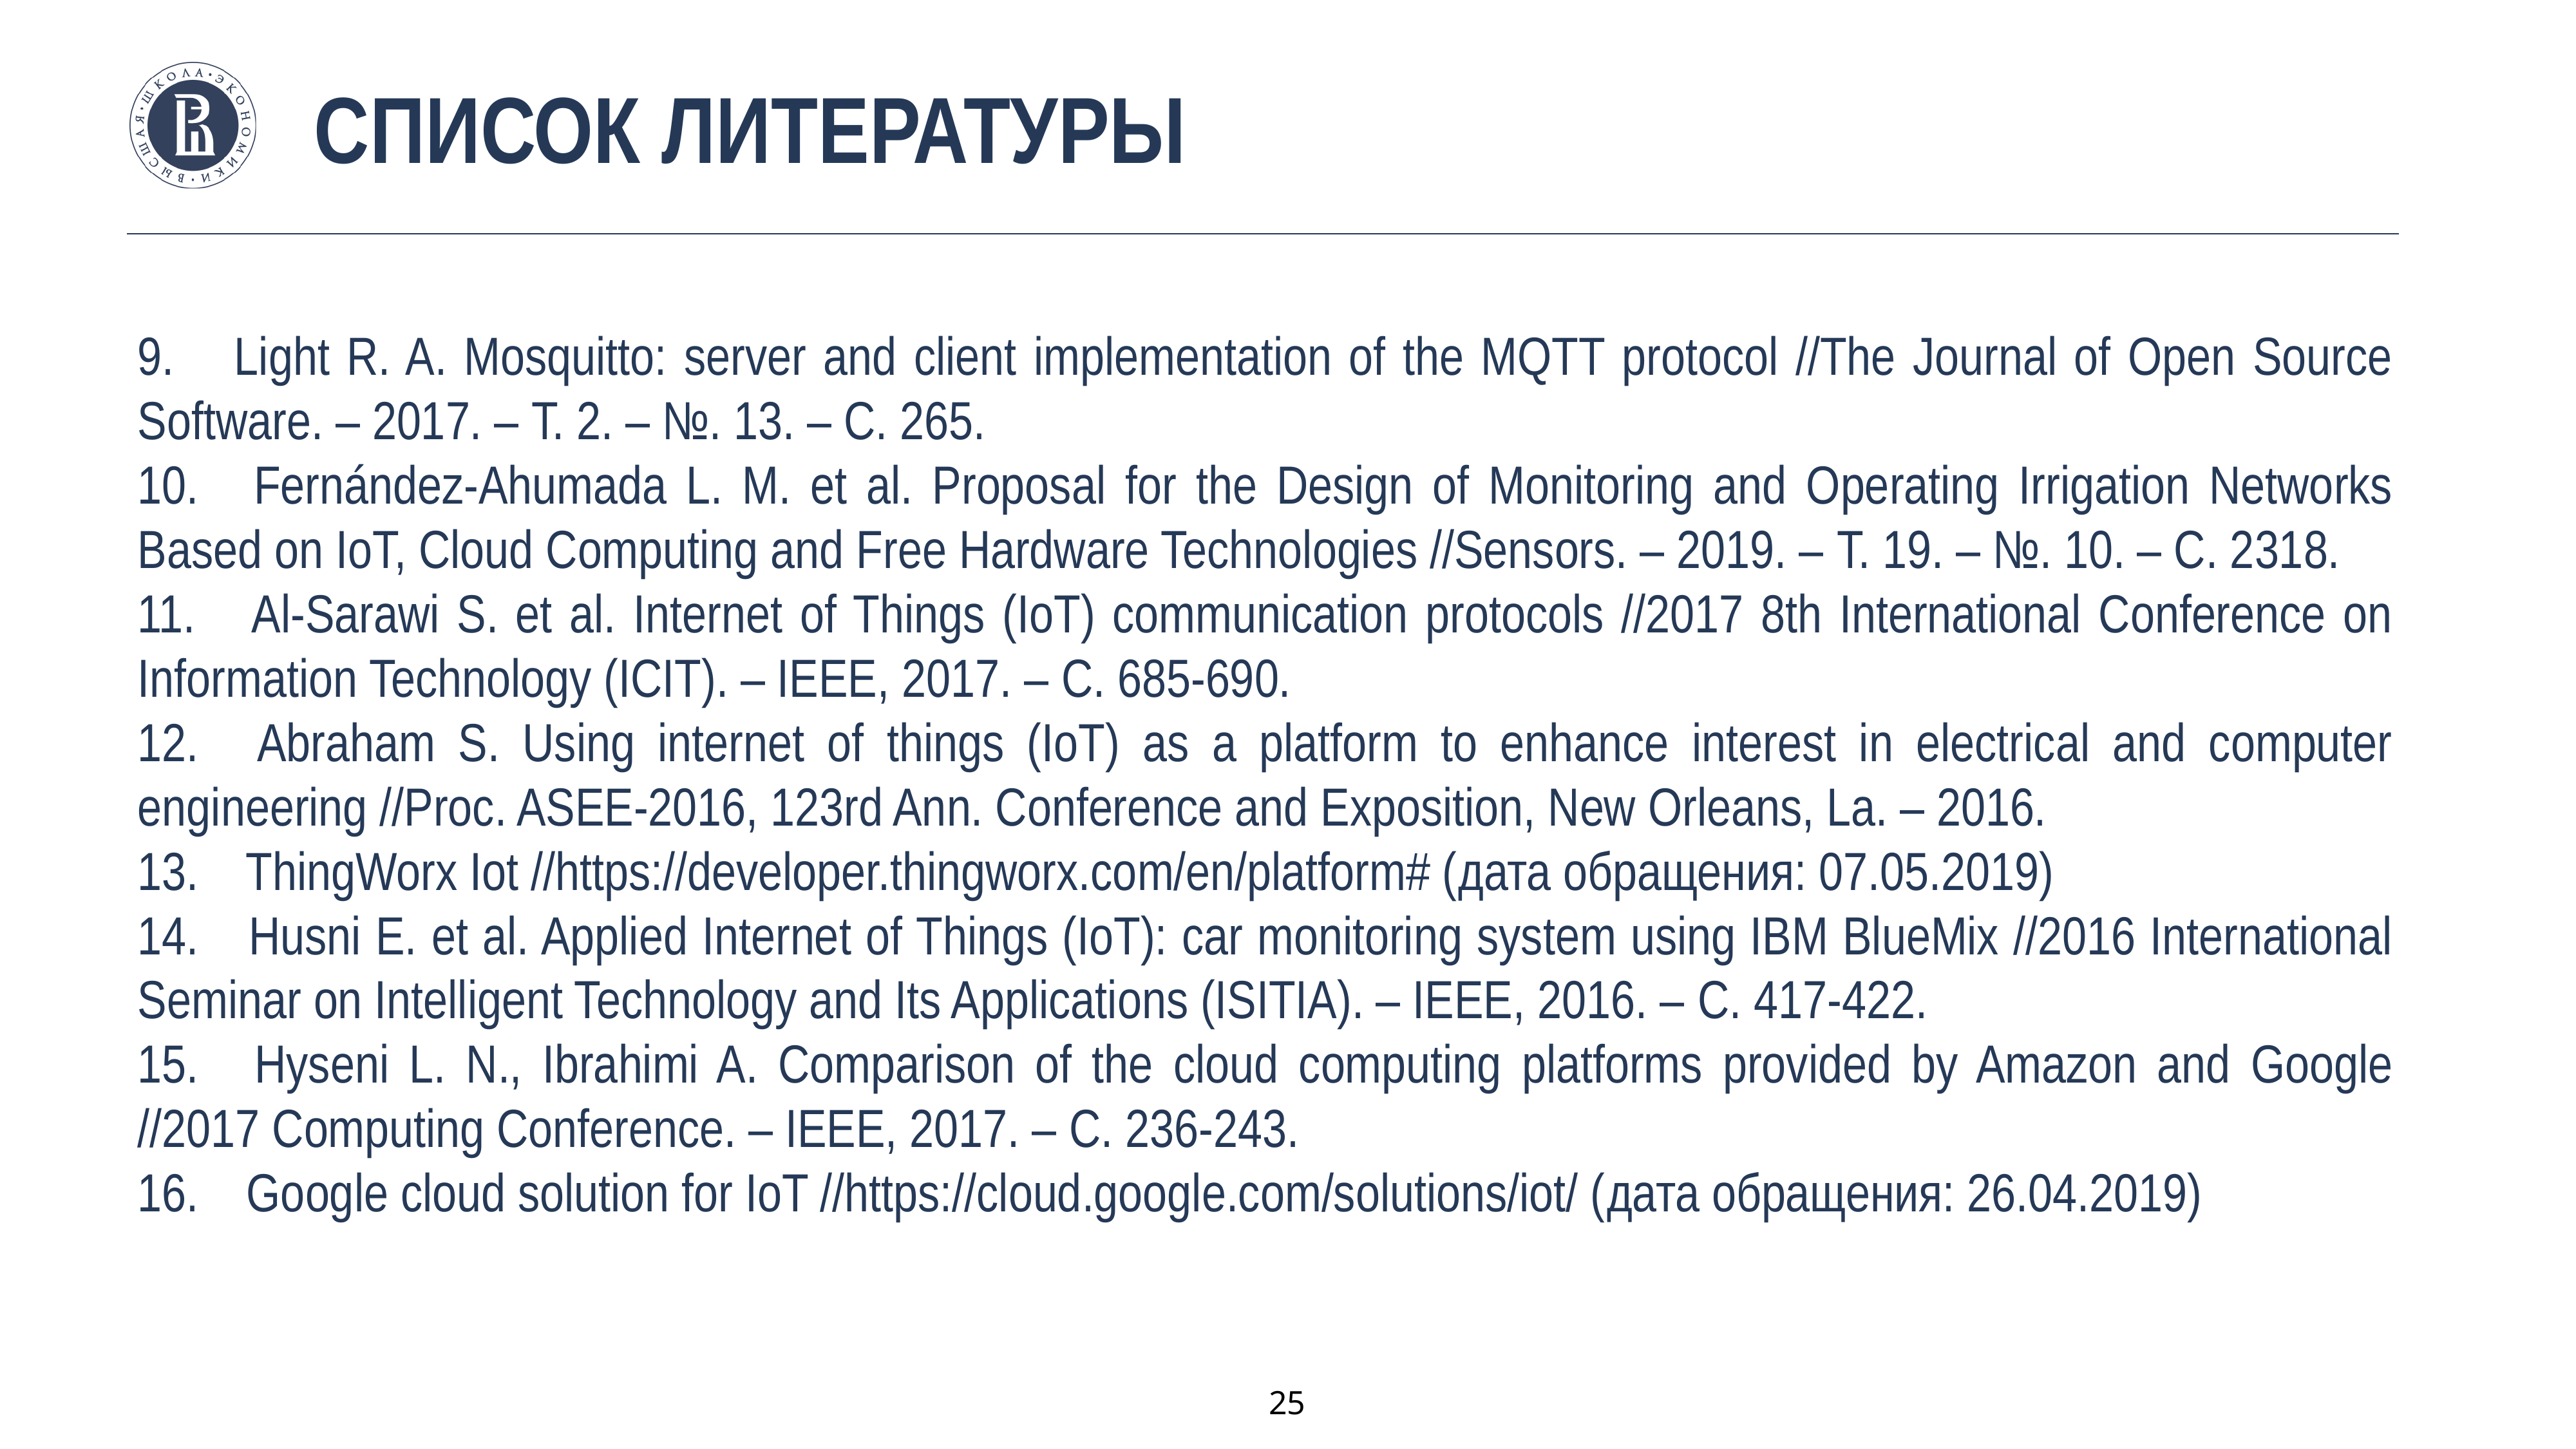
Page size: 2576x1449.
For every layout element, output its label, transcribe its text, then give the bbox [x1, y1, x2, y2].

text_box 9. Light R. A. Mosquitto: server and client implementation of the MQTT protocol //The Journal of Open Source Software. – 2017. – Т. 2. – №. 13. – С. 265. 10. Fernández-Ahumada L. M. et al. Proposal for the Design of Monitoring and Operating Irrigation Networks Based on IoT, Cloud Computing and Free Hardware Technologies //Sensors. – 2019. – Т. 19. – №. 10. – С. 2318. 11. Al-Sarawi S. et al. Internet of Things (IoT) communication protocols //2017 8th International Conference on Information Technology (ICIT). – IEEE, 2017. – С. 685-690. 12. Abraham S. Using internet of things (IoT) as a platform to enhance interest in electrical and computer engineering //Proc. ASEE-2016, 123rd Ann. Conference and Exposition, New Orleans, La. – 2016. 13. ThingWorx Iot //https://developer.thingworx.com/en/platform# (дата обращения: 07.05.2019) 14. Husni E. et al. Applied Internet of Things (IoT): car monitoring system using IBM BlueMix //2016 International Seminar on Intelligent Technology and Its Applications (ISITIA). – IEEE, 2016. – С. 417-422. 15. Hyseni L. N., Ibrahimi A. Comparison of the cloud computing platforms provided by Amazon and Google //2017 Computing Conference. – IEEE, 2017. – С. 236-243. 16. Google cloud solution for IoT //https://cloud.google.com/solutions/iot/ (дата обращения: 26.04.2019) [130, 314, 2403, 1425]
slide_number 25 [1260, 1374, 1314, 1429]
text_box Список литературы [307, 62, 2005, 189]
picture [129, 62, 256, 189]
